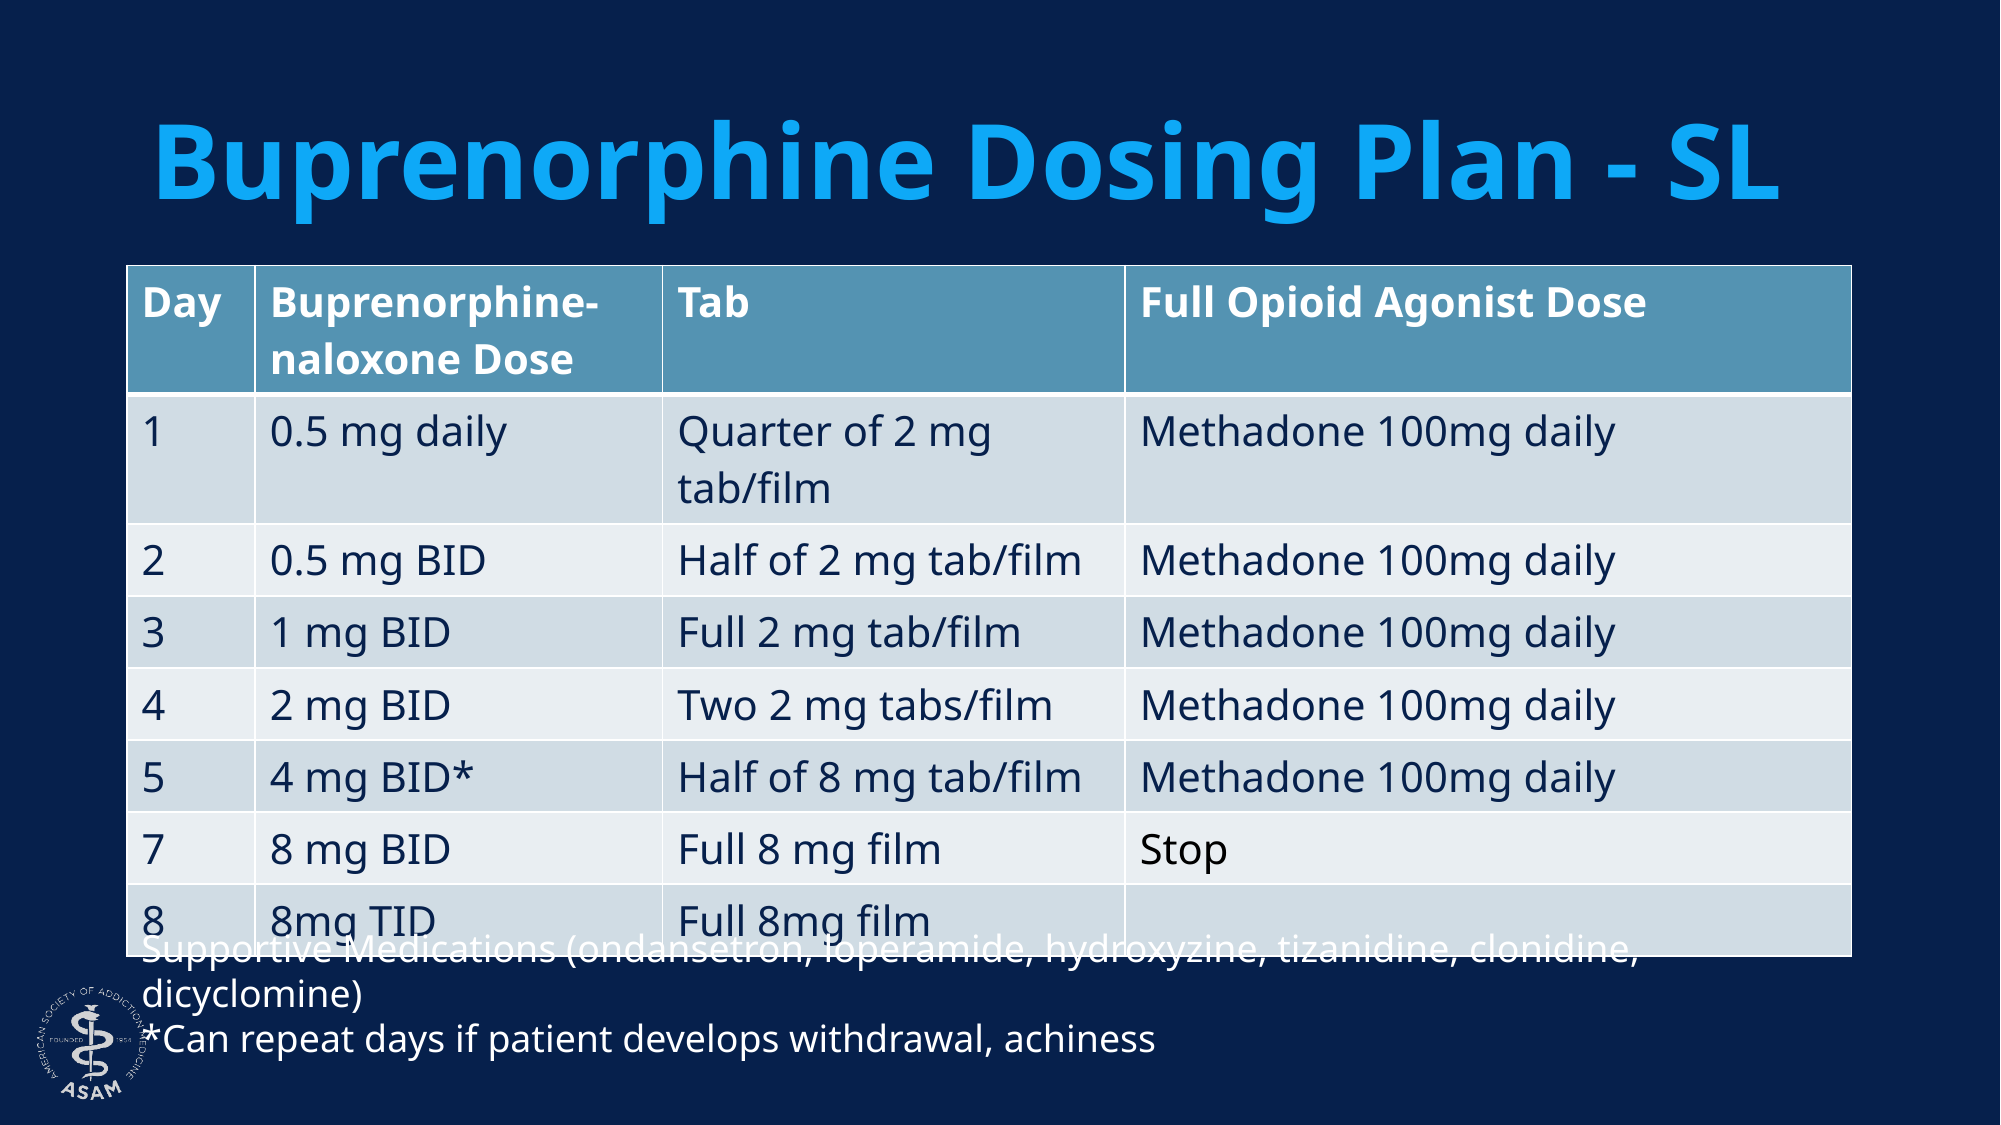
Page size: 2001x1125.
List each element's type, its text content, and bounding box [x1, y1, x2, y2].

table_cell 2 [128, 525, 254, 595]
table_cell Methadone 100mg daily [1126, 669, 1851, 739]
table_cell Half of 2 mg tab/film [663, 525, 1124, 595]
table_header Tab [663, 266, 1124, 392]
table_cell Methadone 100mg daily [1126, 397, 1851, 523]
table_cell Full 2 mg tab/film [663, 597, 1124, 667]
table_cell 1 mg BID [256, 597, 662, 667]
table_cell Full 8mg film [663, 885, 1124, 917]
table_cell 8 mg BID [256, 813, 662, 883]
table_cell Methadone 100mg daily [1126, 597, 1851, 667]
table_cell 7 [128, 813, 254, 883]
table_cell 8 [128, 885, 254, 917]
table_cell 4 mg BID* [256, 741, 662, 811]
table_cell 0.5 mg daily [256, 397, 662, 523]
table_cell Methadone 100mg daily [1126, 525, 1851, 595]
text_box Supportive Medications (ondansetron, loperamide, hydroxyzine, tizanidine, clonidine, dicyclomine) *Can repeat days if patient develops withdrawal, achiness [126, 917, 1808, 1068]
table_header Day [128, 266, 254, 392]
table_header Buprenorphine-naloxone Dose [256, 266, 662, 392]
table_cell 4 [128, 669, 254, 739]
table_cell 8mg TID [256, 885, 662, 917]
table_cell Half of 8 mg tab/film [663, 741, 1124, 811]
title Buprenorphine Dosing Plan - SL [104, 82, 1830, 234]
picture [37, 987, 146, 1100]
table_header Full Opioid Agonist Dose [1126, 266, 1851, 392]
table_cell 5 [128, 741, 254, 811]
table_cell 1 [128, 397, 254, 523]
table_cell Full 8 mg film [663, 813, 1124, 883]
table_cell [1126, 885, 1851, 955]
table_cell Methadone 100mg daily [1126, 741, 1851, 811]
table_cell 2 mg BID [256, 669, 662, 739]
table_cell 0.5 mg BID [256, 525, 662, 595]
table_cell Stop [1126, 813, 1851, 883]
table_cell Quarter of 2 mg tab/film [663, 397, 1124, 523]
table_cell 3 [128, 597, 254, 667]
table_cell Two 2 mg tabs/film [663, 669, 1124, 739]
